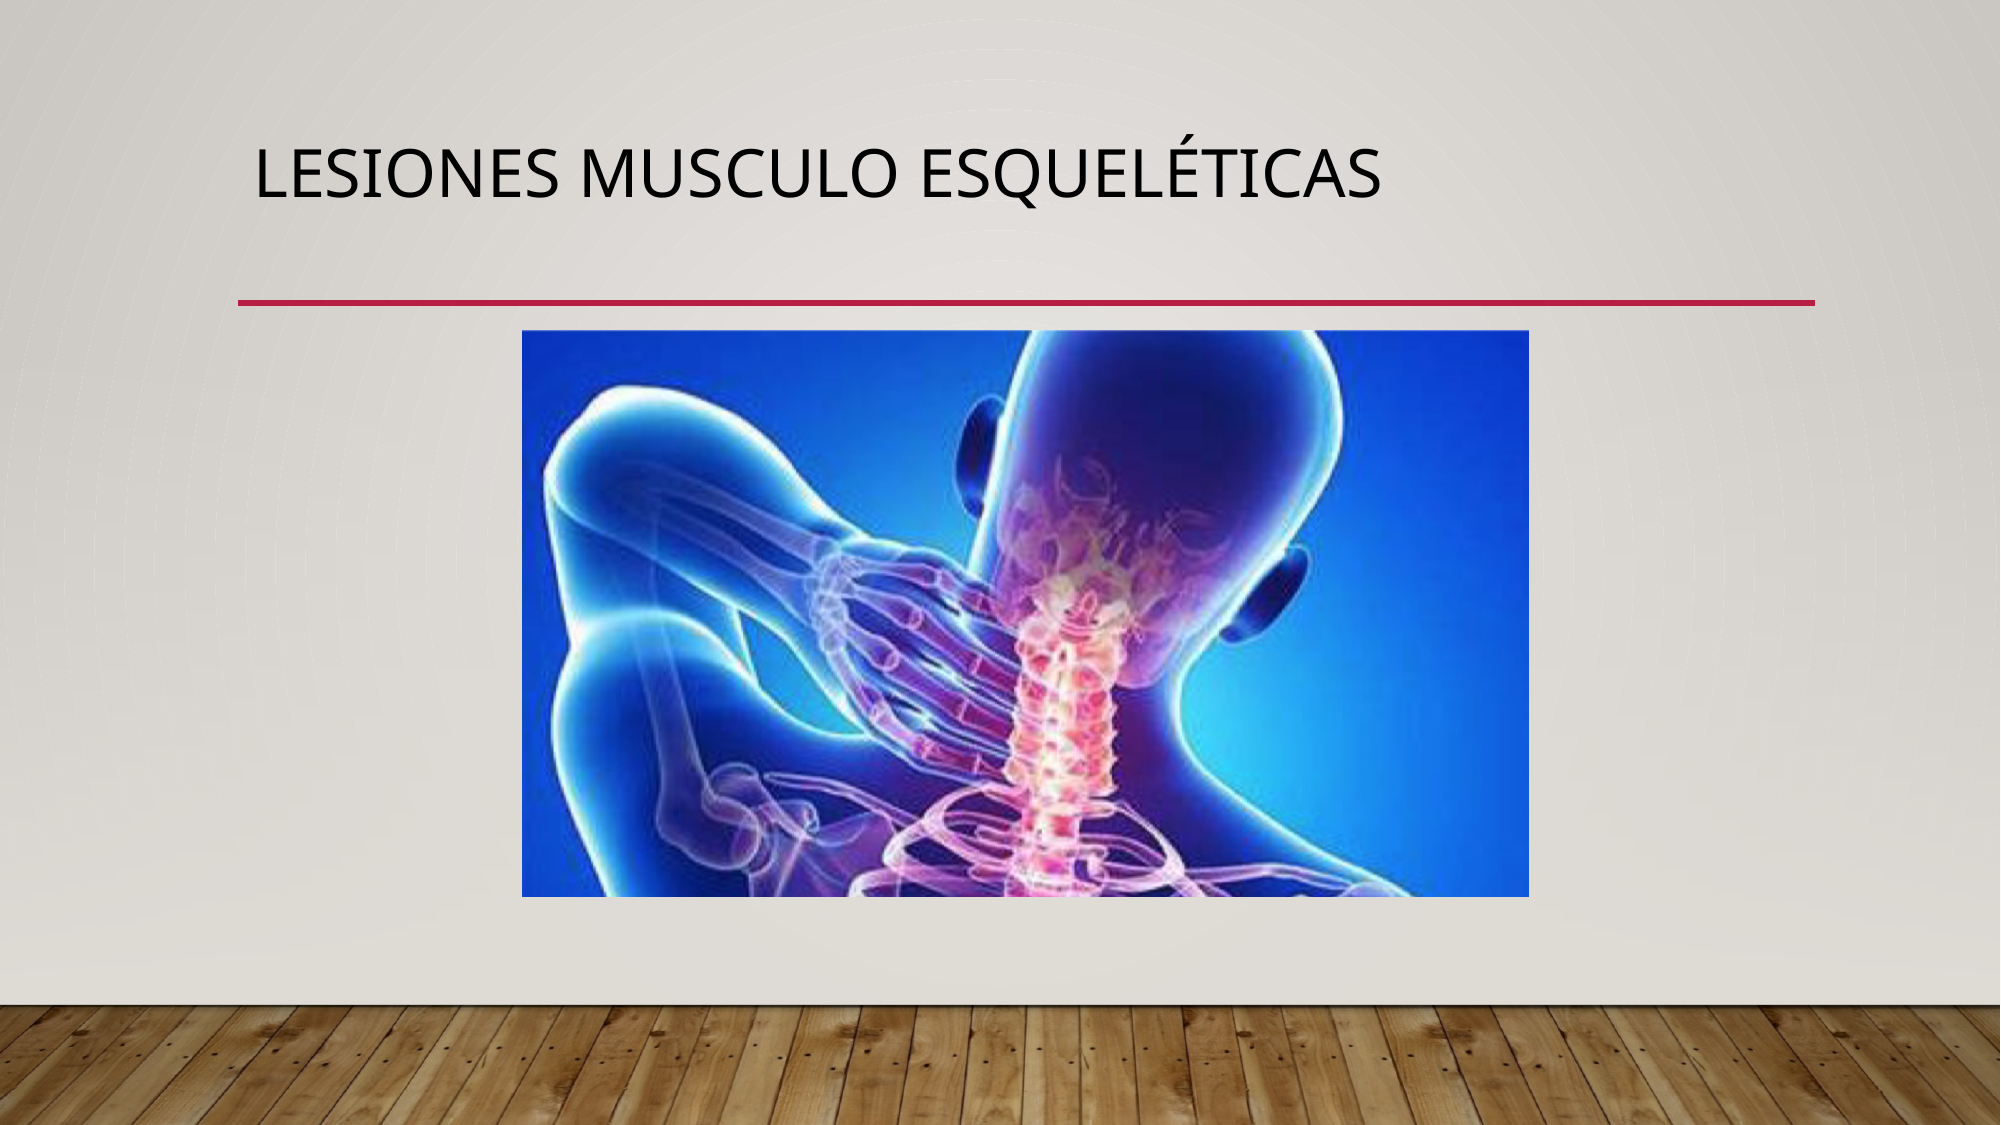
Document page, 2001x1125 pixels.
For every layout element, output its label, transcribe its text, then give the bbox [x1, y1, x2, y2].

picture [0, 1005, 2000, 1125]
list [522, 330, 1529, 897]
title Lesiones musculo esqueléticas [238, 131, 1814, 305]
